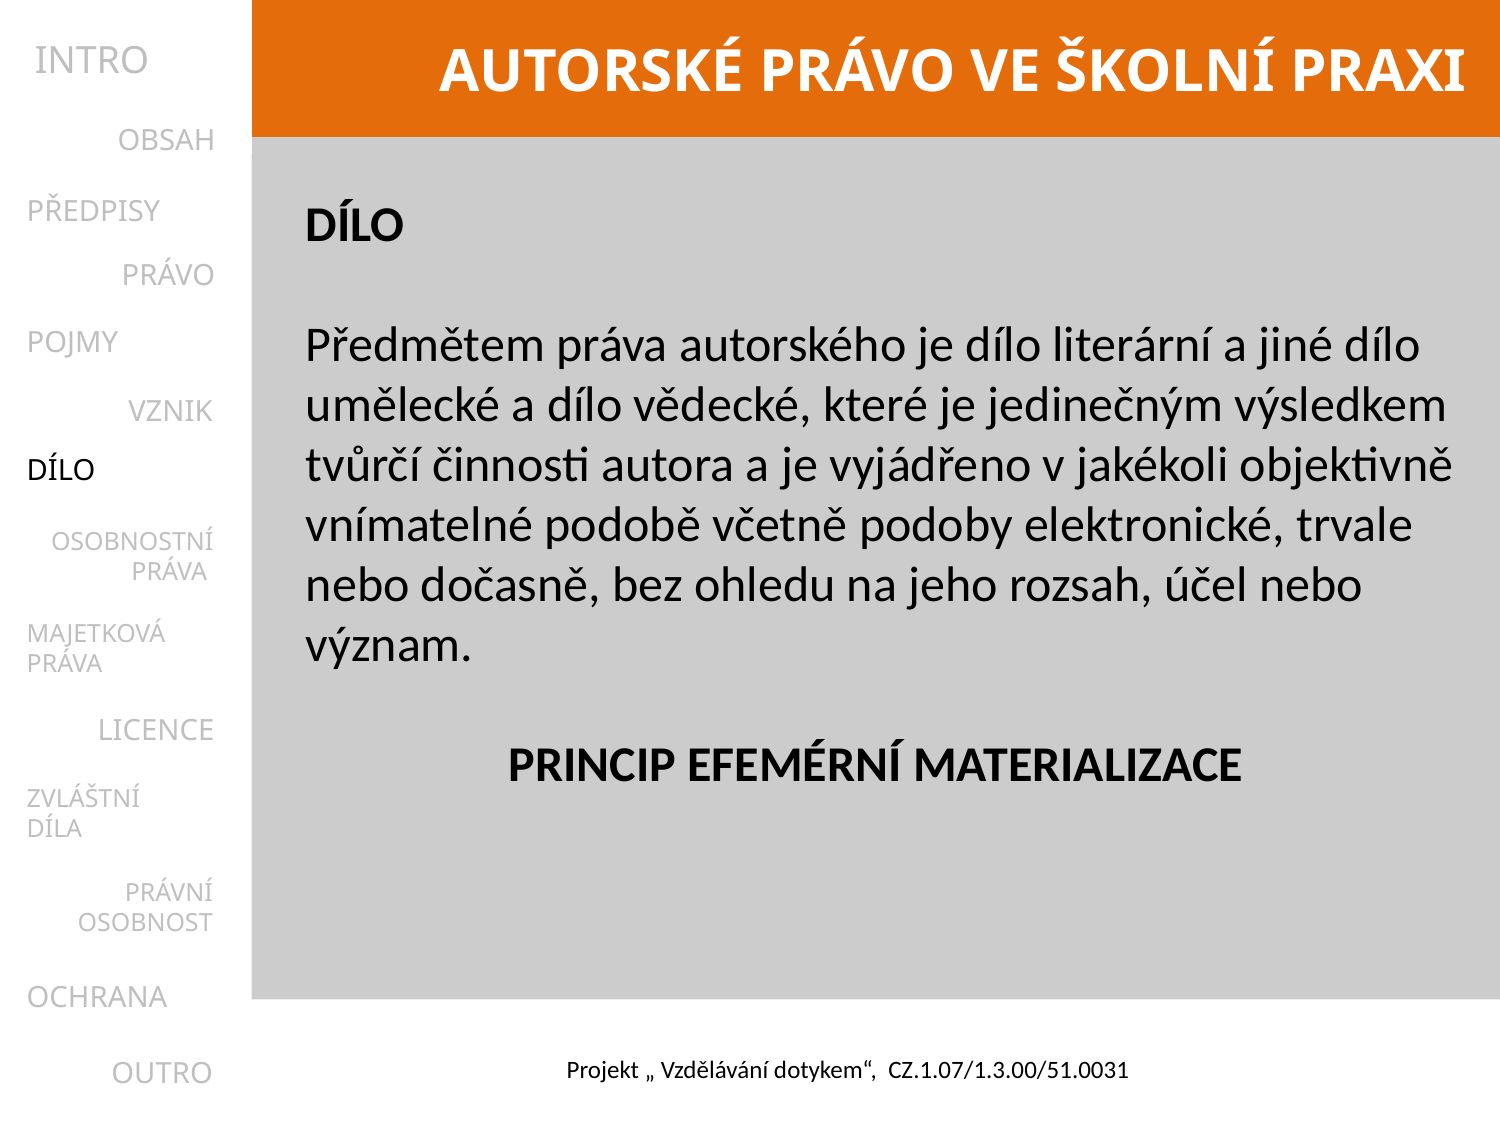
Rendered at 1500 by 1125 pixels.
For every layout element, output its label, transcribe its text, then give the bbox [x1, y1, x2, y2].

text_box PRÁVNÍ OSOBNOST [17, 869, 228, 945]
text_box DÍLO Předmětem práva autorského je dílo literární a jiné dílo umělecké a dílo vědecké, které je jedinečným výsledkem tvůrčí činnosti autora a je vyjádřeno v jakékoli objektivně vnímatelné podobě včetně podoby elektronické, trvale nebo dočasně, bez ohledu na jeho rozsah, účel nebo význam. PRINCIP EFEMÉRNÍ MATERIALIZACE [291, 184, 1473, 800]
text_box OBSAH [19, 114, 231, 164]
text_box OCHRANA [11, 971, 224, 1021]
text_box PRÁVO [19, 248, 230, 299]
text_box PŘEDPISY [11, 184, 224, 235]
text_box [0, 0, 252, 152]
text_box INTRO [20, 28, 231, 89]
text_box VZNIK [16, 385, 228, 435]
text_box POJMY [11, 316, 224, 366]
text_box ZVLÁŠTNÍ DÍLA [11, 775, 224, 850]
text_box DÍLO [11, 444, 224, 494]
text_box MAJETKOVÁ PRÁVA [11, 609, 224, 685]
text_box OUTRO [16, 1046, 228, 1097]
text_box OSOBNOSTNÍ PRÁVA [17, 518, 229, 593]
text_box LICENCE [17, 704, 230, 754]
